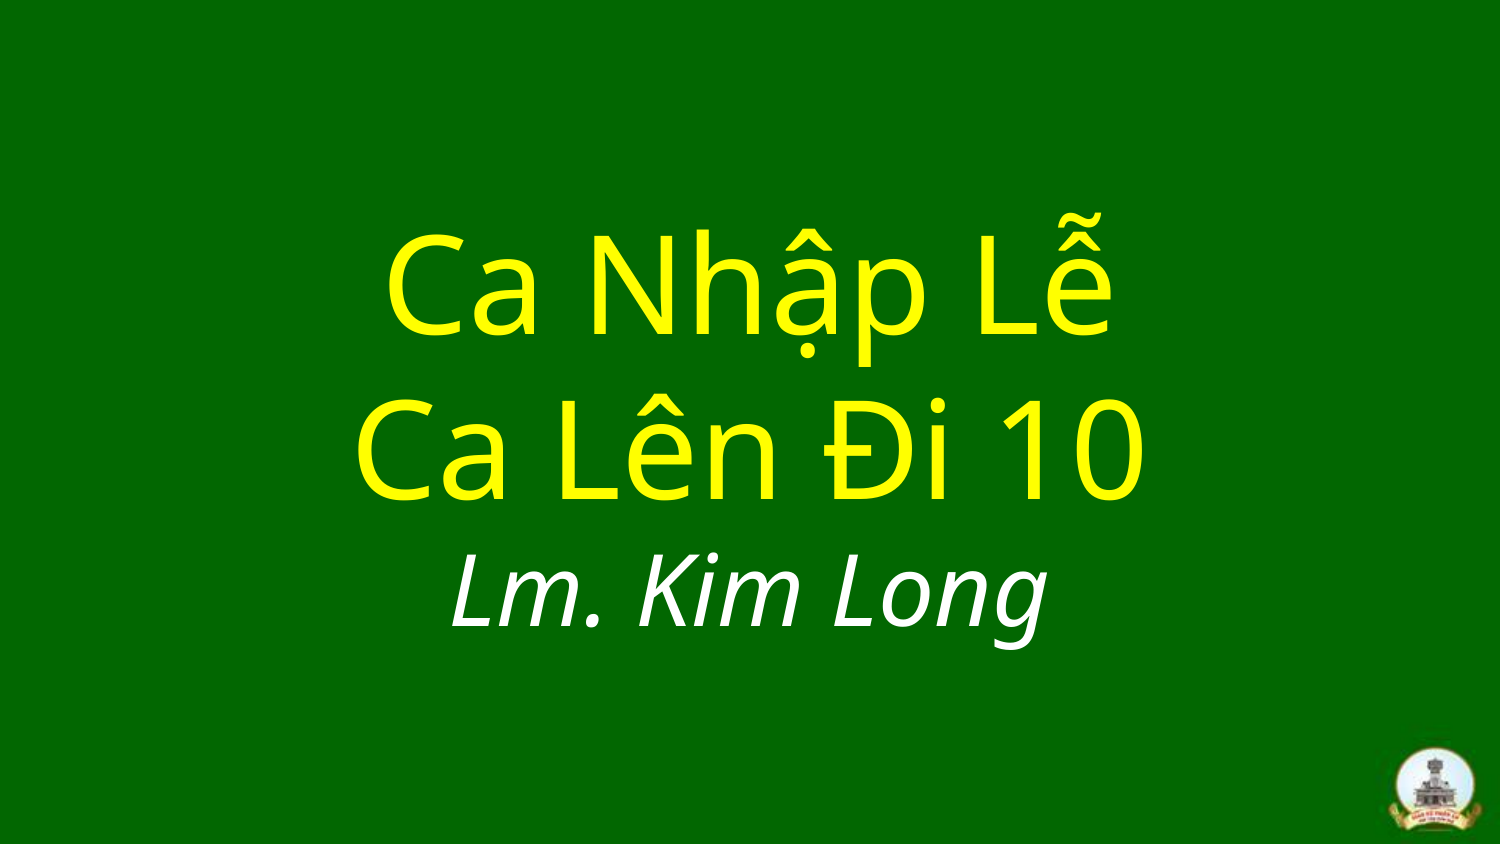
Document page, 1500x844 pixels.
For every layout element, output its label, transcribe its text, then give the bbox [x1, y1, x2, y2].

title Ca Nhập Lễ Ca Lên Đi 10 Lm. Kim Long [0, 0, 1500, 844]
